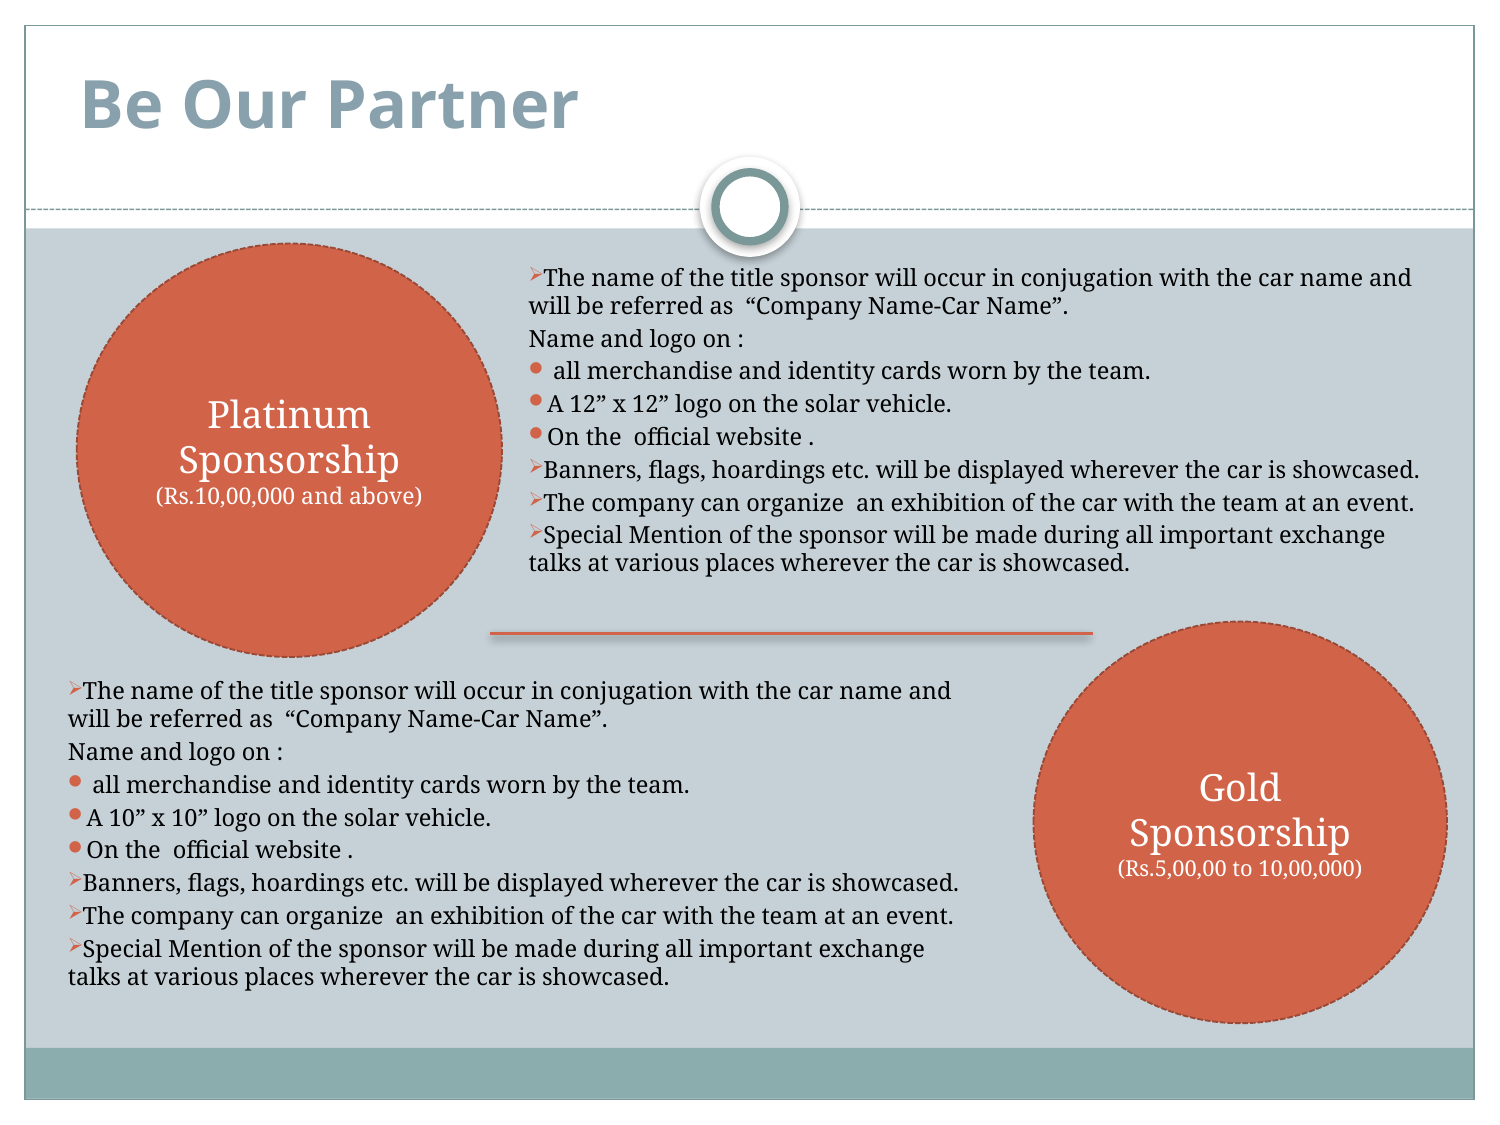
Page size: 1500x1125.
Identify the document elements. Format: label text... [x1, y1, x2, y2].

list The name of the title sponsor will occur in conjugation with the car name and will be referred as “Company Name-Car Name”. Name and logo on : all merchandise and identity cards worn by the team. A 12” x 12” logo on the solar vehicle. On the official website . Banners, flags, hoardings etc. will be displayed wherever the car is showcased. The company can organize an exhibition of the car with the team at an event. Special Mention of the sponsor will be made during all important exchange talks at various places wherever the car is showcased. [513, 255, 1445, 622]
text_box Gold Sponsorship (Rs.5,00,00 to 10,00,000) [1032, 620, 1448, 1025]
text_box Platinum Sponsorship (Rs.10,00,000 and above) [75, 242, 503, 658]
text_box The name of the title sponsor will occur in conjugation with the car name and will be referred as “Company Name-Car Name”. Name and logo on : all merchandise and identity cards worn by the team. A 10” x 10” logo on the solar vehicle. On the official website . Banners, flags, hoardings etc. will be displayed wherever the car is showcased. The company can organize an exhibition of the car with the team at an event. Special Mention of the sponsor will be made during all important exchange talks at various places wherever the car is showcased. [53, 668, 984, 1035]
text_box Be Our Partner [64, 54, 691, 150]
